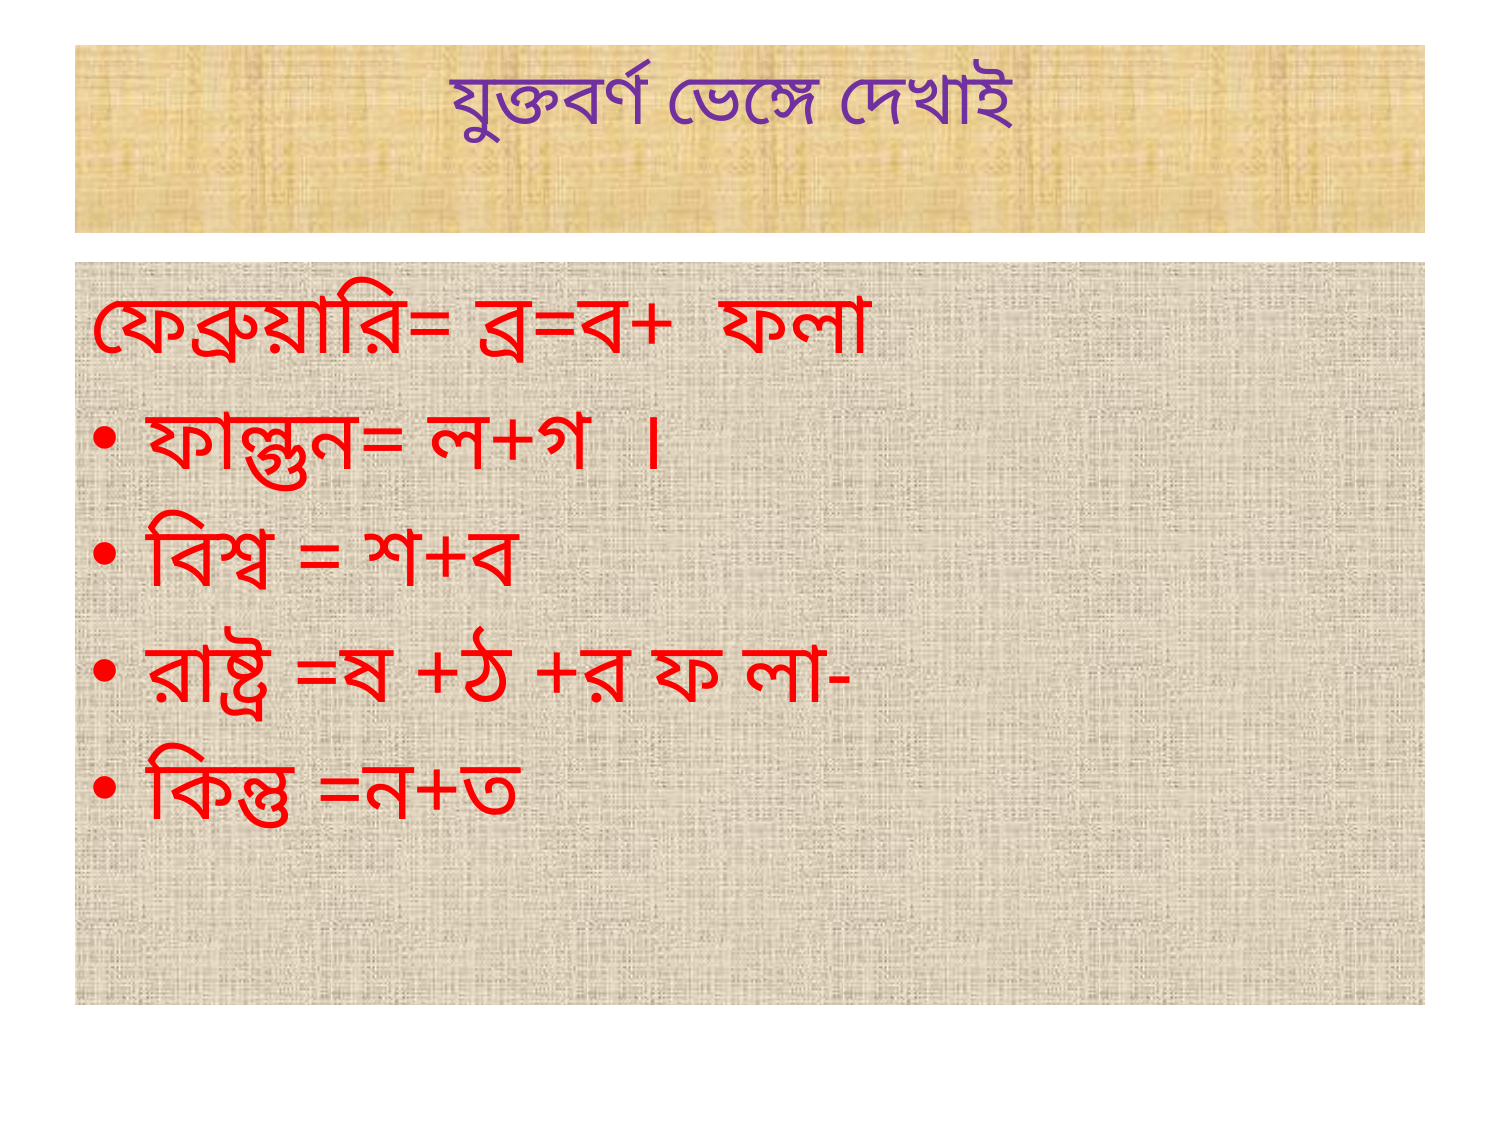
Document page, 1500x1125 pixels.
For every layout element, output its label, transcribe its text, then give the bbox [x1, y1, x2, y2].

list ফেব্রুয়ারি= ব্র=ব+ ফলা ফাল্গুন= ল+গ । বিশ্ব = শ+ব রাষ্ট্র =ষ +ঠ +র ফ লা- কিন্তু =ন+ত [75, 262, 1425, 1005]
title যুক্তবর্ণ ভেঙ্গে দেখাই [75, 45, 1425, 233]
